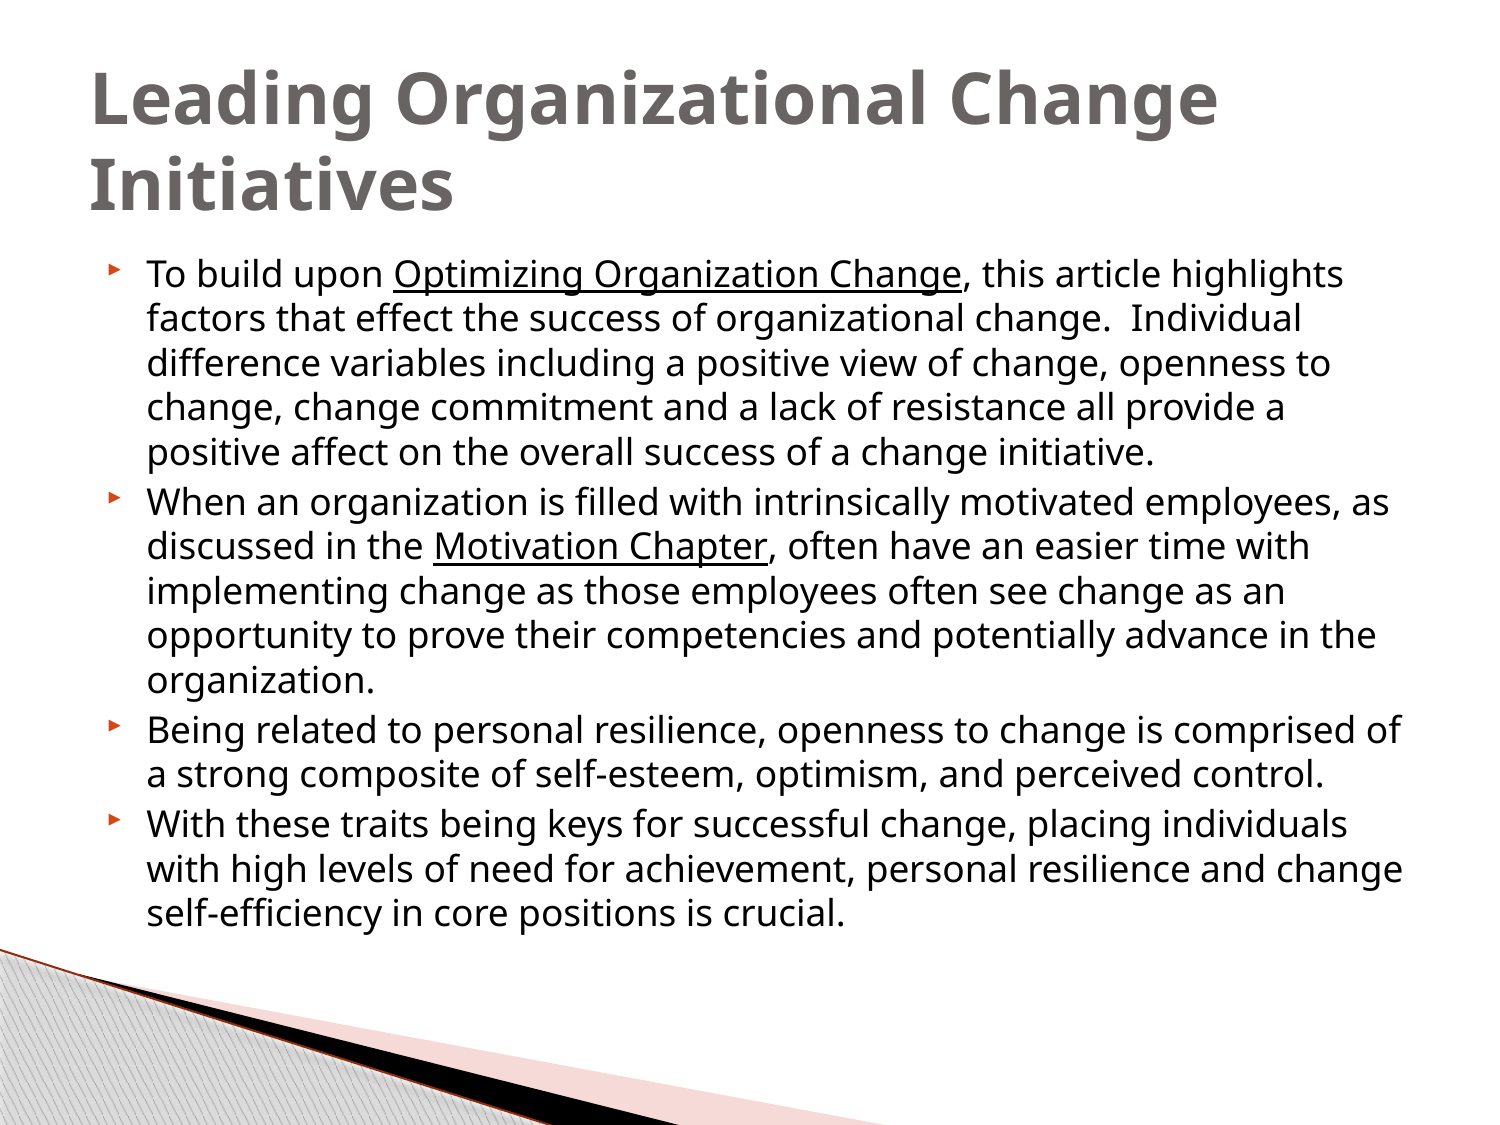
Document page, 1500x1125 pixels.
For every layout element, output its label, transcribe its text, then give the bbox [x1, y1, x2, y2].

title Leading Organizational Change Initiatives [75, 45, 1425, 233]
list To build upon Optimizing Organization Change, this article highlights factors that effect the success of organizational change. Individual difference variables including a positive view of change, openness to change, change commitment and a lack of resistance all provide a positive affect on the overall success of a change initiative. When an organization is filled with intrinsically motivated employees, as discussed in the Motivation Chapter, often have an easier time with implementing change as those employees often see change as an opportunity to prove their competencies and potentially advance in the organization. Being related to personal resilience, openness to change is comprised of a strong composite of self-esteem, optimism, and perceived control. With these traits being keys for successful change, placing individuals with high levels of need for achievement, personal resilience and change self-efficiency in core positions is crucial. [75, 243, 1425, 986]
